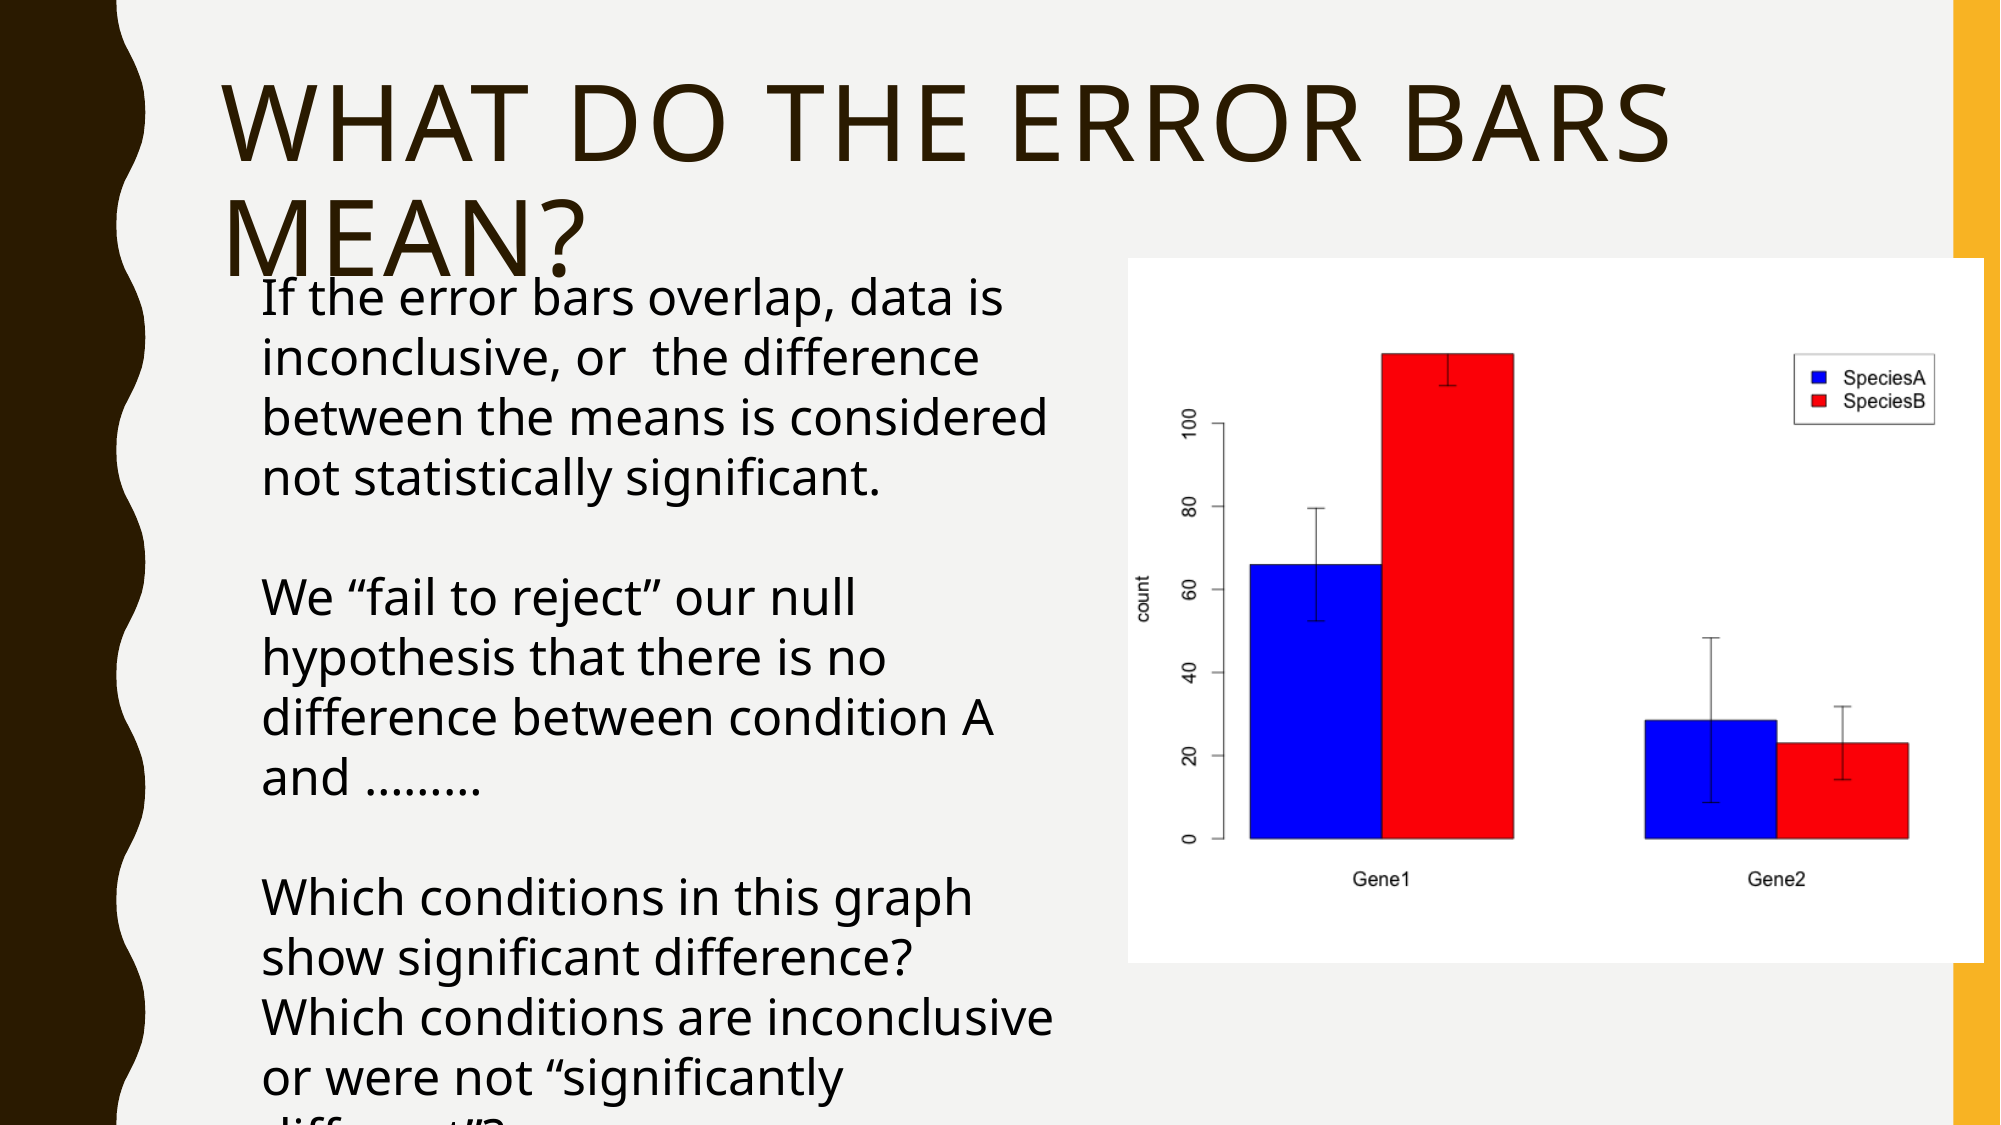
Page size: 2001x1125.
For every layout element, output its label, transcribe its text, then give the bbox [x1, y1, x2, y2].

text_box If the error bars overlap, data is inconclusive, or the difference between the means is considered not statistically significant. We “fail to reject” our null hypothesis that there is no difference between condition A and ……… Which conditions in this graph show significant difference? Which conditions are inconclusive or were not “significantly different”? [246, 258, 1087, 1125]
picture [1127, 258, 1984, 963]
title What do the error bars mean? [205, 62, 1875, 308]
